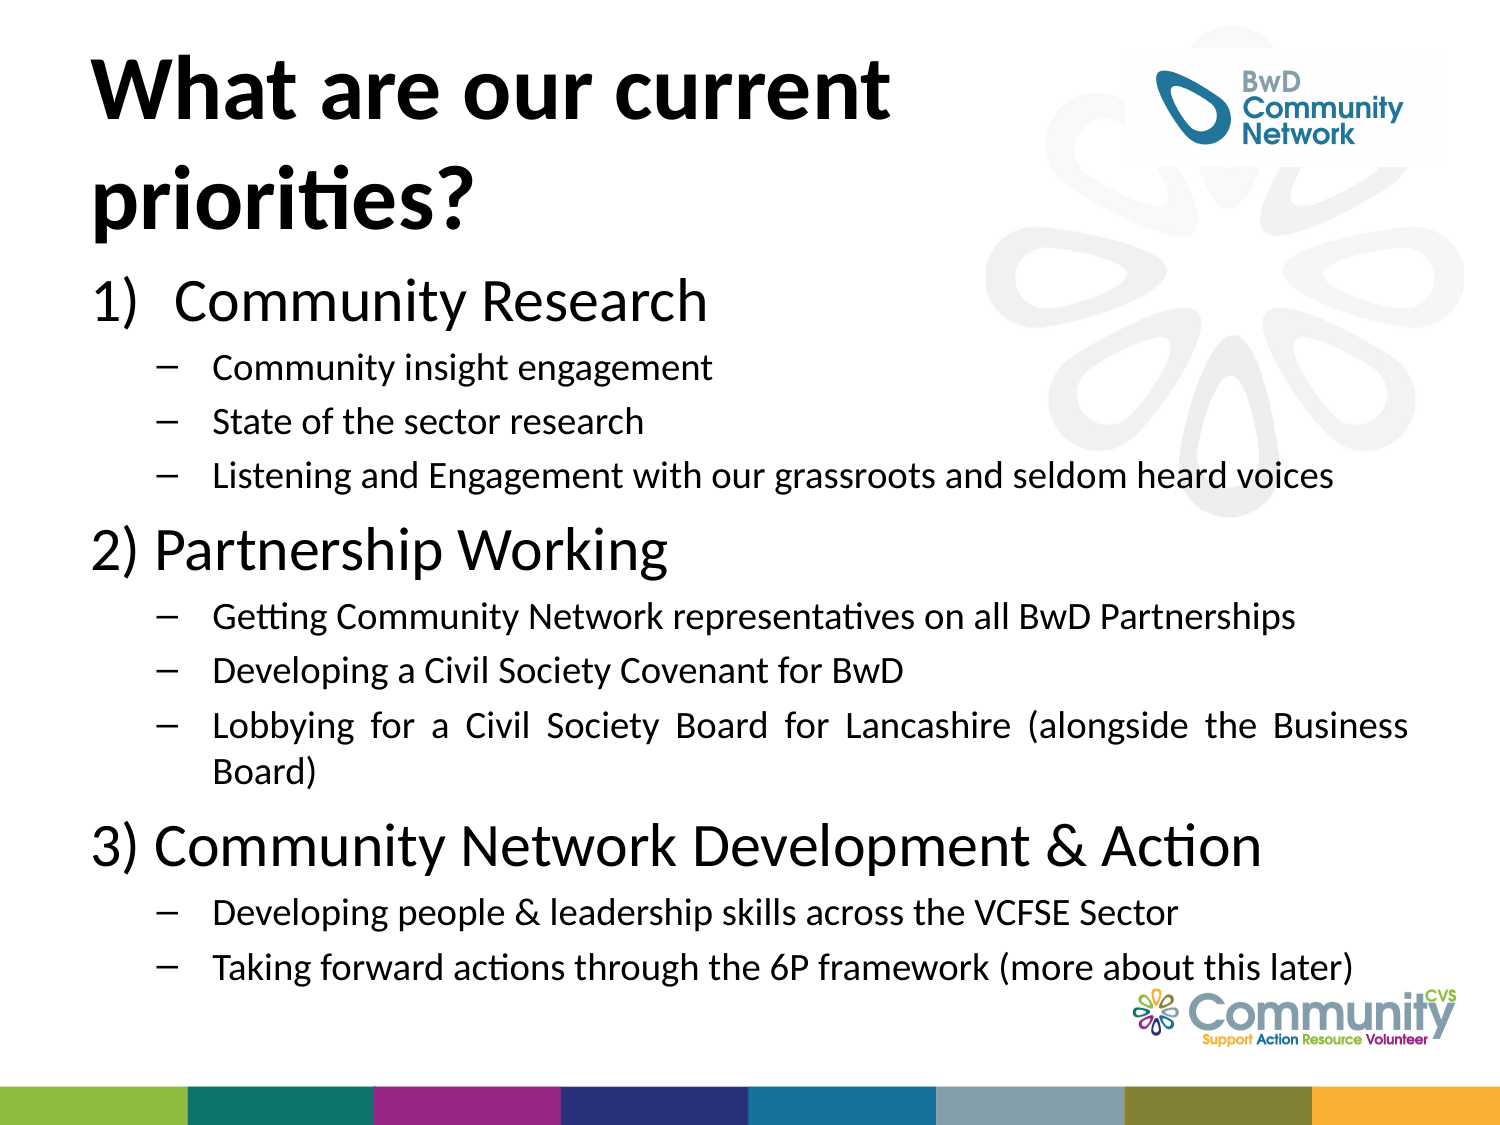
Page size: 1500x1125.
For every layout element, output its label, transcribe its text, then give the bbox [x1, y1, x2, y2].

list Community Research Community insight engagement State of the sector research Listening and Engagement with our grassroots and seldom heard voices 2) Partnership Working Getting Community Network representatives on all BwD Partnerships Developing a Civil Society Covenant for BwD Lobbying for a Civil Society Board for Lancashire (alongside the Business Board) 3) Community Network Development & Action Developing people & leadership skills across the VCFSE Sector Taking forward actions through the 6P framework (more about this later) [75, 251, 1425, 1005]
picture [0, 4, 1500, 1125]
title What are our current priorities? [75, 45, 1425, 231]
